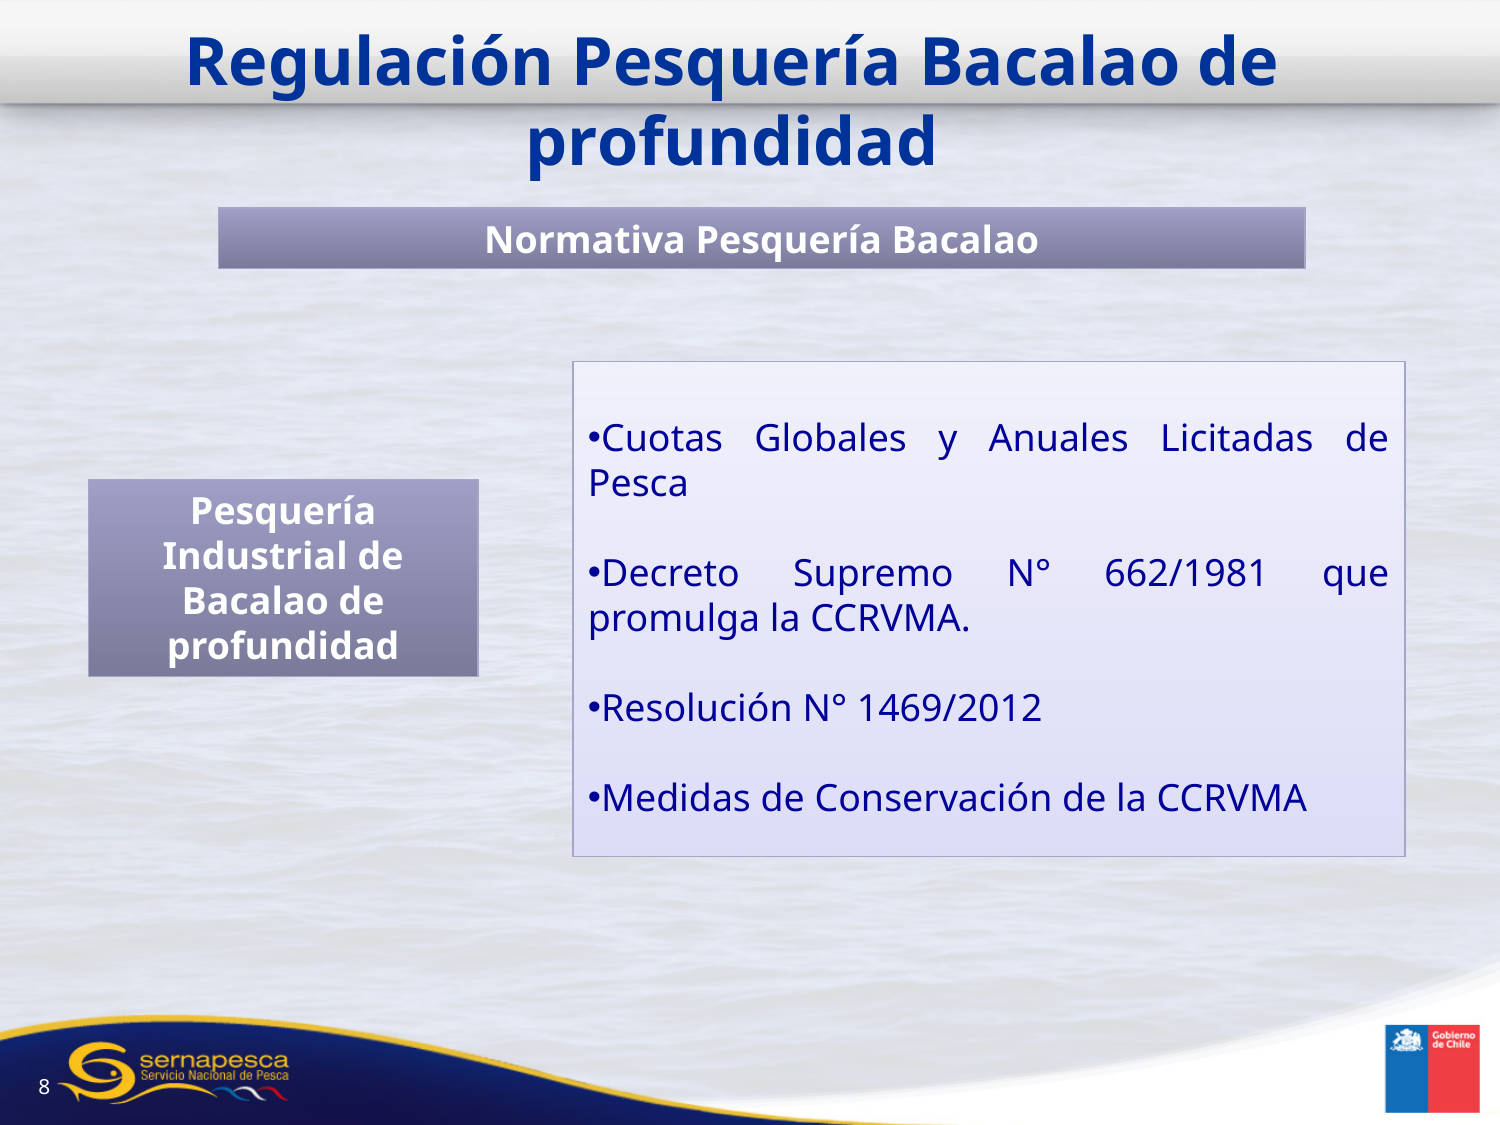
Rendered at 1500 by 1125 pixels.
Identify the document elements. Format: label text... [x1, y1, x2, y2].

text_box Cuotas Globales y Anuales Licitadas de Pesca Decreto Supremo N° 662/1981 que promulga la CCRVMA. Resolución N° 1469/2012 Medidas de Conservación de la CCRVMA [572, 361, 1405, 857]
text_box Pesquería Industrial de Bacalao de profundidad [88, 479, 479, 677]
picture [0, 0, 1500, 1125]
text_box 8 [23, 1066, 66, 1107]
text_box Normativa Pesquería Bacalao [218, 208, 1306, 269]
text_box Regulación Pesquería Bacalao de profundidad [76, 11, 1388, 189]
